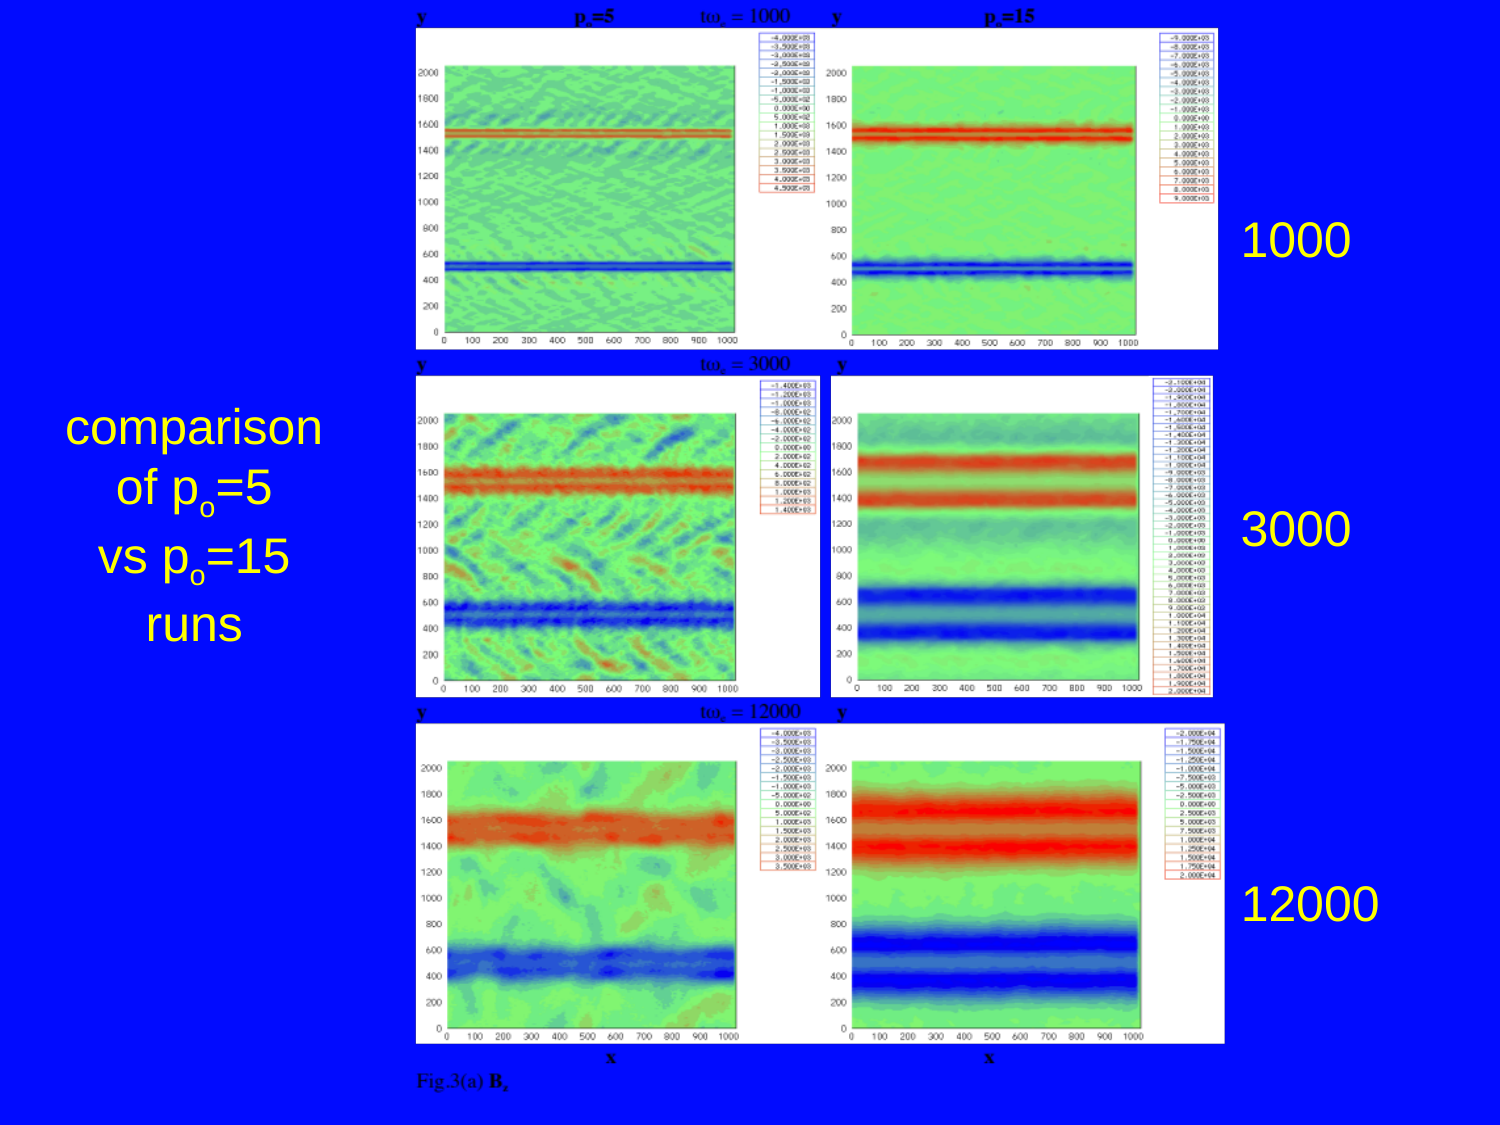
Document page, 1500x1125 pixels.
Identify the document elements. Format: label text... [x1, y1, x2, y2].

text_box 1000 [1255, 199, 1367, 335]
text_box comparison of po=5 vs po=15 runs [50, 387, 339, 659]
picture [383, 0, 1251, 1125]
text_box 3000 [1255, 488, 1367, 624]
text_box 12000 [1255, 863, 1395, 999]
